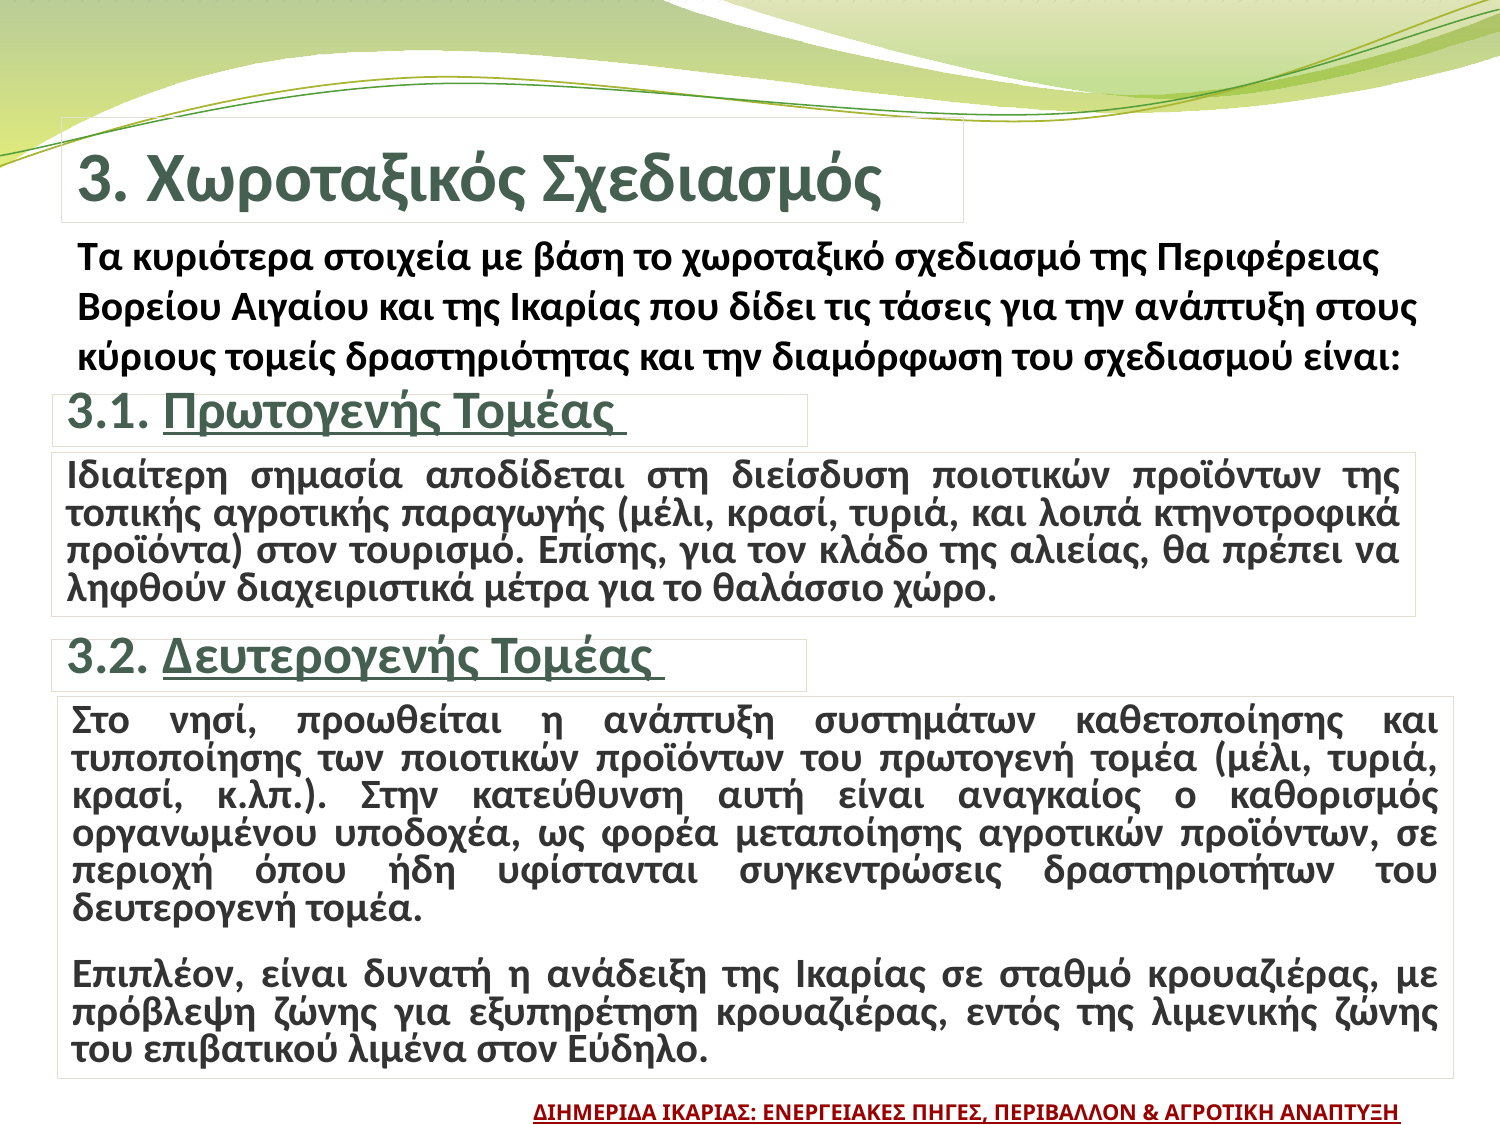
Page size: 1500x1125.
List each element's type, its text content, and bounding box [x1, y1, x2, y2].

text_box 3. Χωροταξικός Σχεδιασμός [61, 117, 964, 223]
text_box ΔΙΗΜΕΡΙΔΑ ΙΚΑΡΙΑΣ: ΕΝΕΡΓΕΙΑΚΕΣ ΠΗΓΕΣ, ΠΕΡΙΒΑΛΛΟΝ & ΑΓΡΟΤΙΚΗ ΑΝΑΠΤΥΞΗ [533, 1080, 1500, 1125]
list Τα κυριότερα στοιχεία με βάση το χωροταξικό σχεδιασμό της Περιφέρειας Βορείου Αιγαίου και της Ικαρίας που δίδει τις τάσεις για την ανάπτυξη στους κύριους τομείς δραστηριότητας και την διαμόρφωση του σχεδιασμού είναι: [62, 221, 1466, 384]
text_box 3.1. Πρωτογενής Τομέας [52, 394, 808, 447]
text_box Στο νησί, προωθείται η ανάπτυξη συστημάτων καθετοποίησης και τυποποίησης των ποιοτικών προϊόντων του πρωτογενή τομέα (μέλι, τυριά, κρασί, κ.λπ.). Στην κατεύθυνση αυτή είναι αναγκαίος ο καθορισμός οργανωμένου υποδοχέα, ως φορέα μεταποίησης αγροτικών προϊόντων, σε περιοχή όπου ήδη υφίστανται συγκεντρώσεις δραστηριοτήτων του δευτερογενή τομέα. Επιπλέον, είναι δυνατή η ανάδειξη της Ικαρίας σε σταθμό κρουαζιέρας, με πρόβλεψη ζώνης για εξυπηρέτηση κρουαζιέρας, εντός της λιμενικής ζώνης του επιβατικού λιμένα στον Εύδηλο. [57, 696, 1454, 1079]
text_box Ιδιαίτερη σημασία αποδίδεται στη διείσδυση ποιοτικών προϊόντων της τοπικής αγροτικής παραγωγής (μέλι, κρασί, τυριά, και λοιπά κτηνοτροφικά προϊόντα) στον τουρισμό. Επίσης, για τον κλάδο της αλιείας, θα πρέπει να ληφθούν διαχειριστικά μέτρα για το θαλάσσιο χώρο. [51, 452, 1416, 617]
text_box 3.2. Δευτερογενής Τομέας [51, 639, 807, 692]
